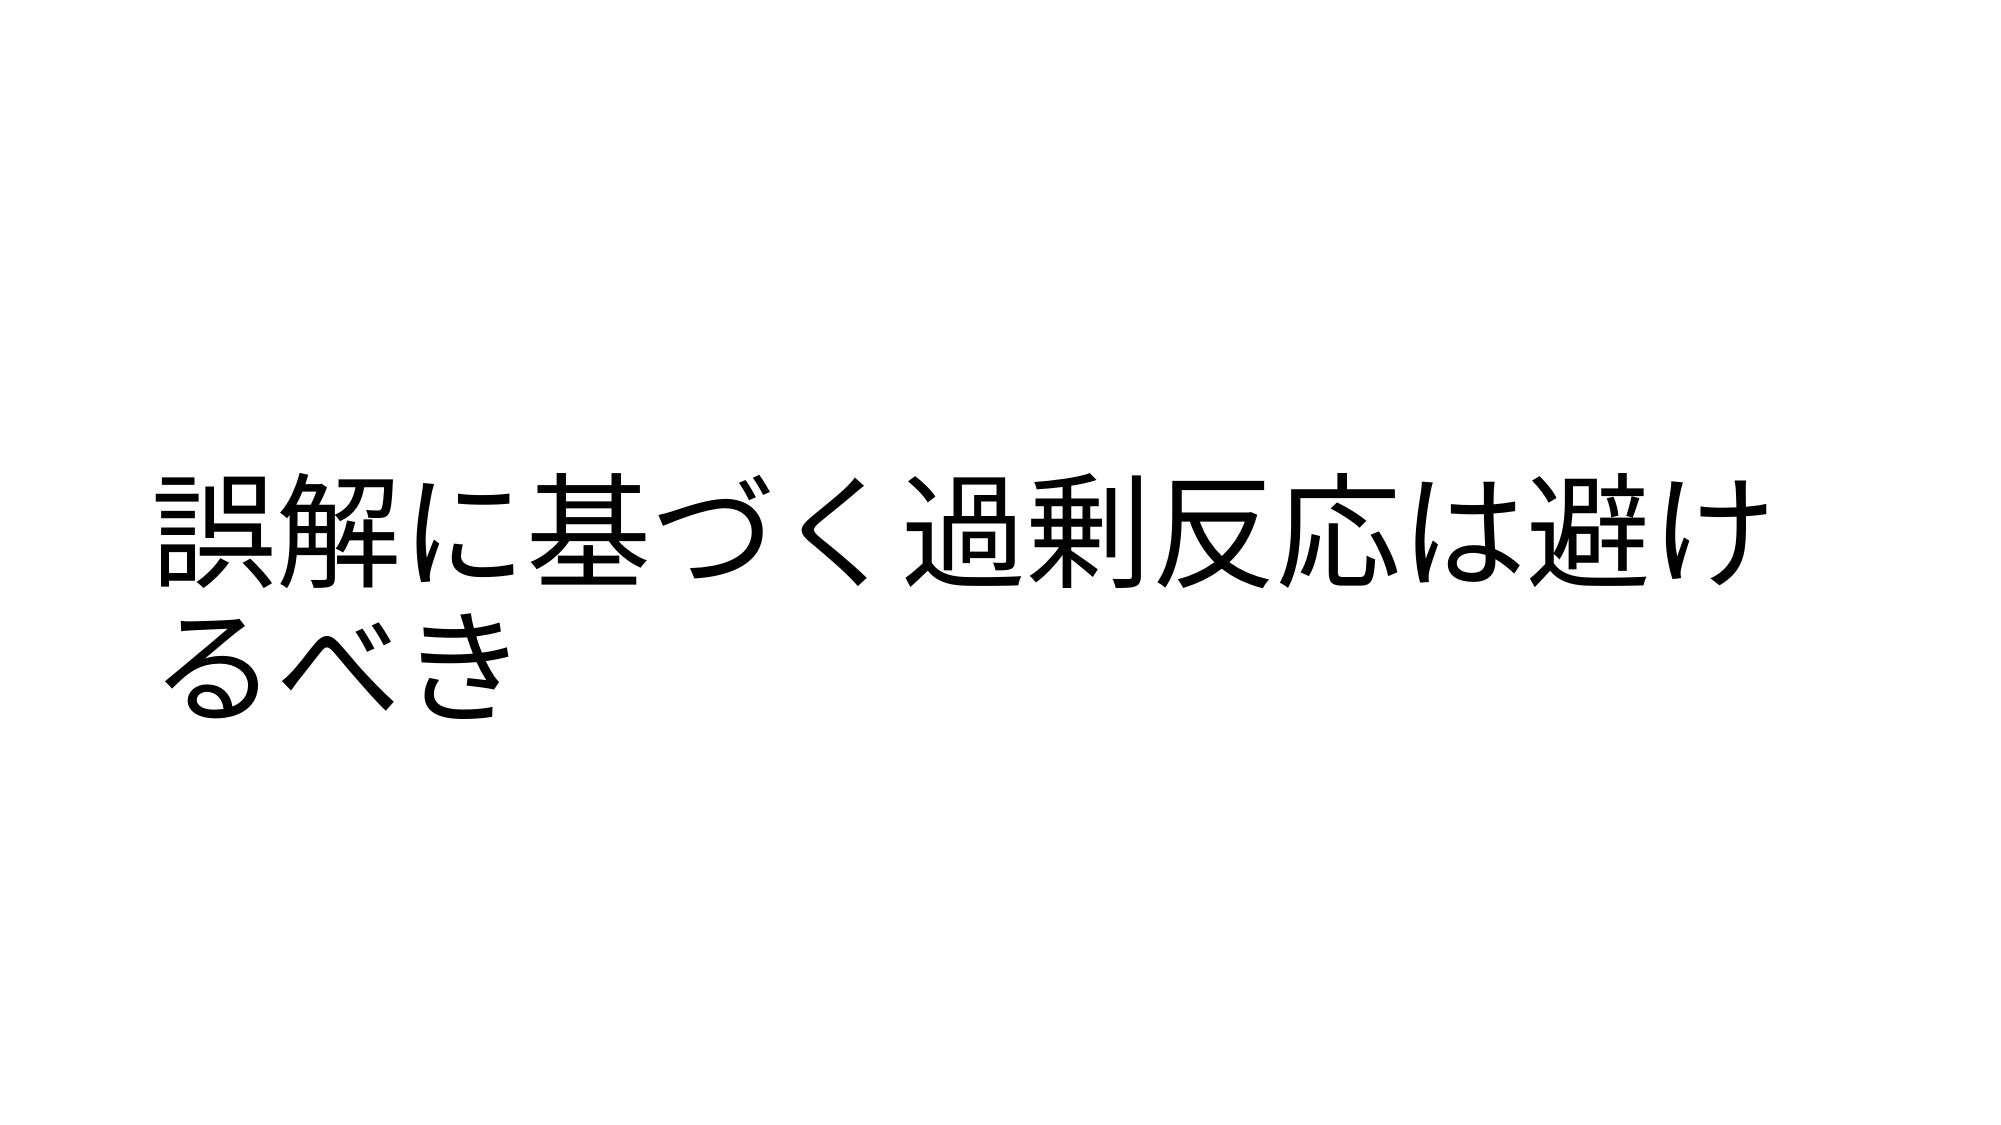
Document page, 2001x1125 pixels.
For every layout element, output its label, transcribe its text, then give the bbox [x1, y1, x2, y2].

title 誤解に基づく過剰反応は避けるべき [136, 280, 1862, 749]
